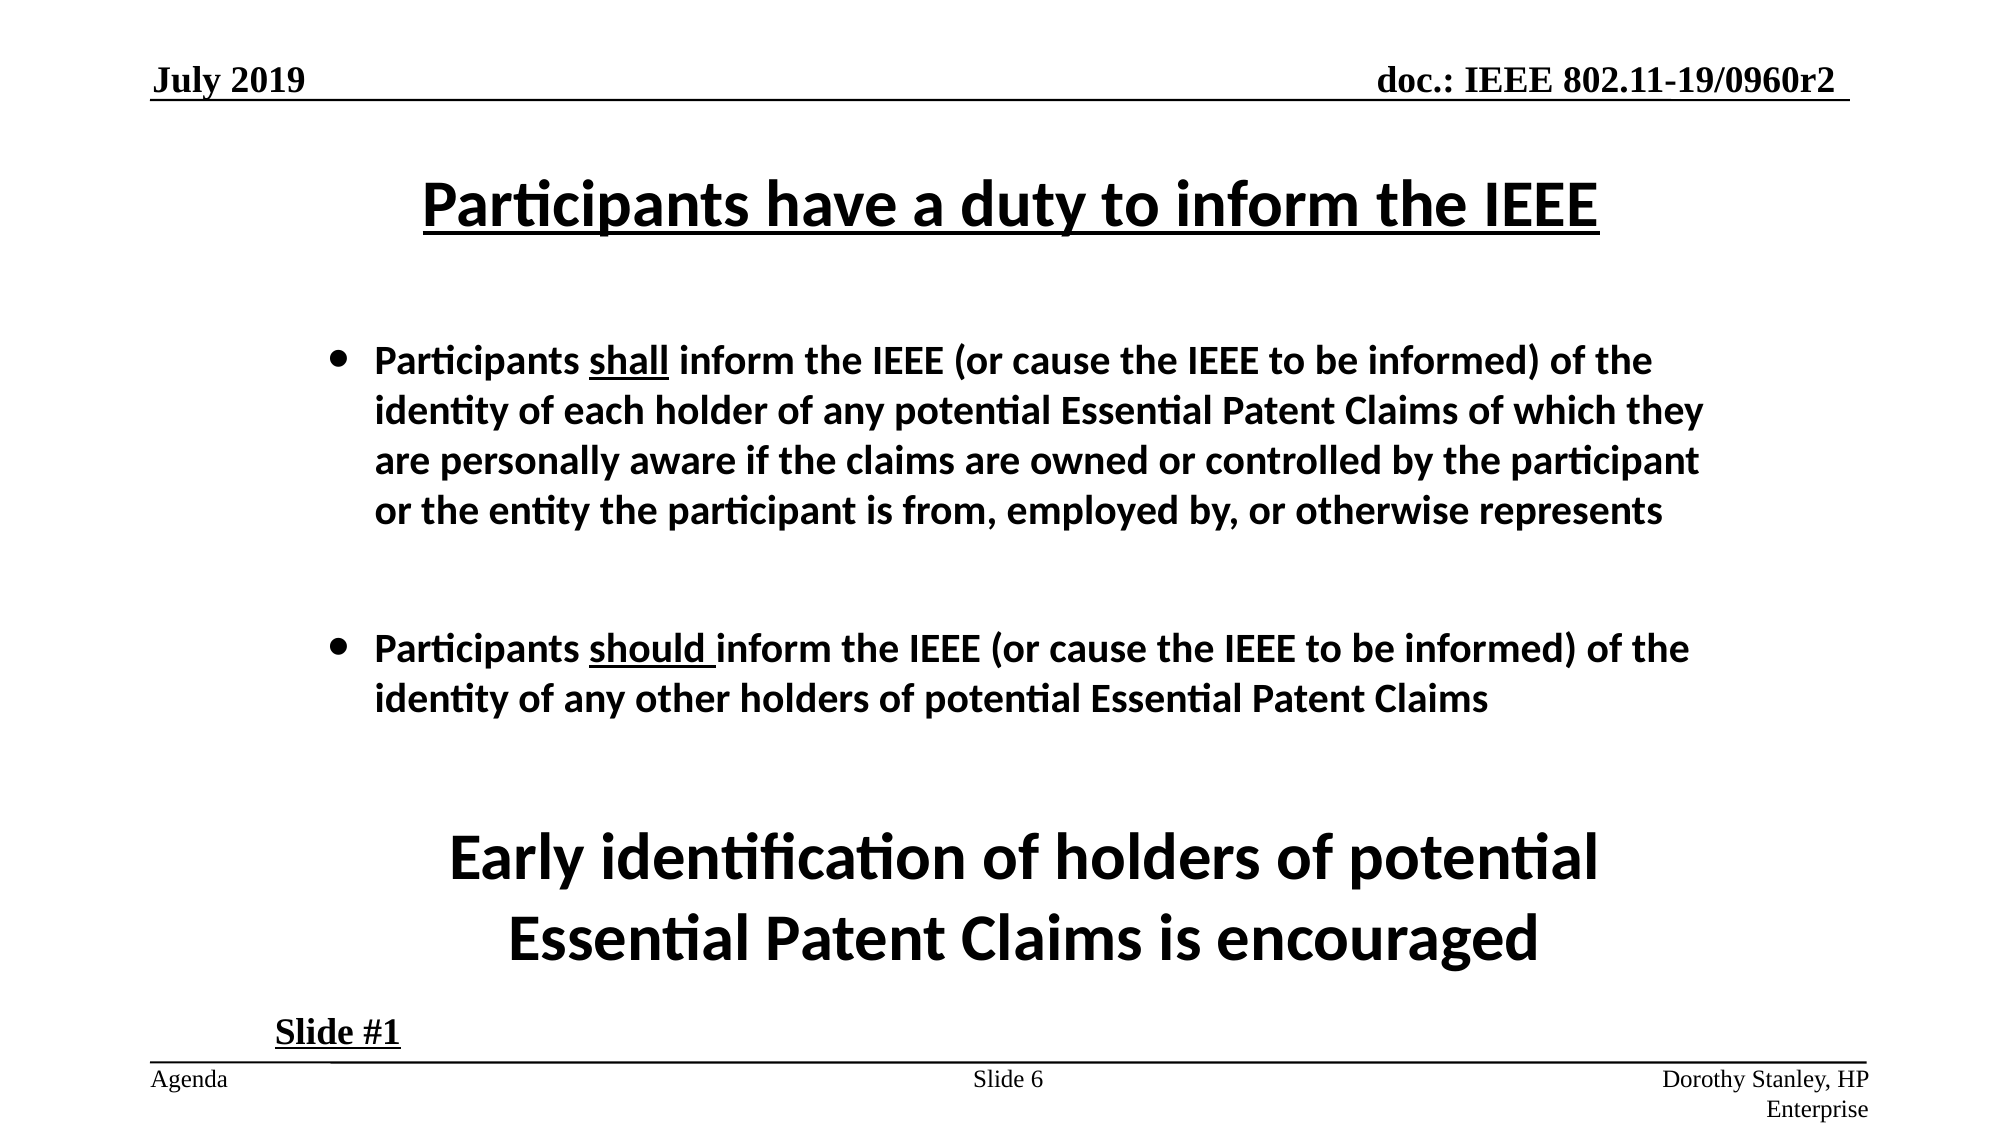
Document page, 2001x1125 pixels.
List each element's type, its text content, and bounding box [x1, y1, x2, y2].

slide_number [152, 54, 567, 100]
title Participants have a duty to inform the IEEE [286, 143, 1737, 257]
slide_number Slide 6 [964, 1062, 1053, 1093]
footer Dorothy Stanley, HP Enterprise [1609, 1062, 1869, 1093]
list Participants shall inform the IEEE (or cause the IEEE to be informed) of the identity of each holder of any potential Essential Patent Claims of which they are personally aware if the claims are owned or controlled by the participant or the entity the participant is from, employed by, or otherwise represents Participants should inform the IEEE (or cause the IEEE to be informed) of the identity of any other holders of potential Essential Patent Claims Early identification of holders of potential Essential Patent Claims is encouraged [237, 324, 1738, 988]
text_box Slide #1 [260, 999, 417, 1060]
